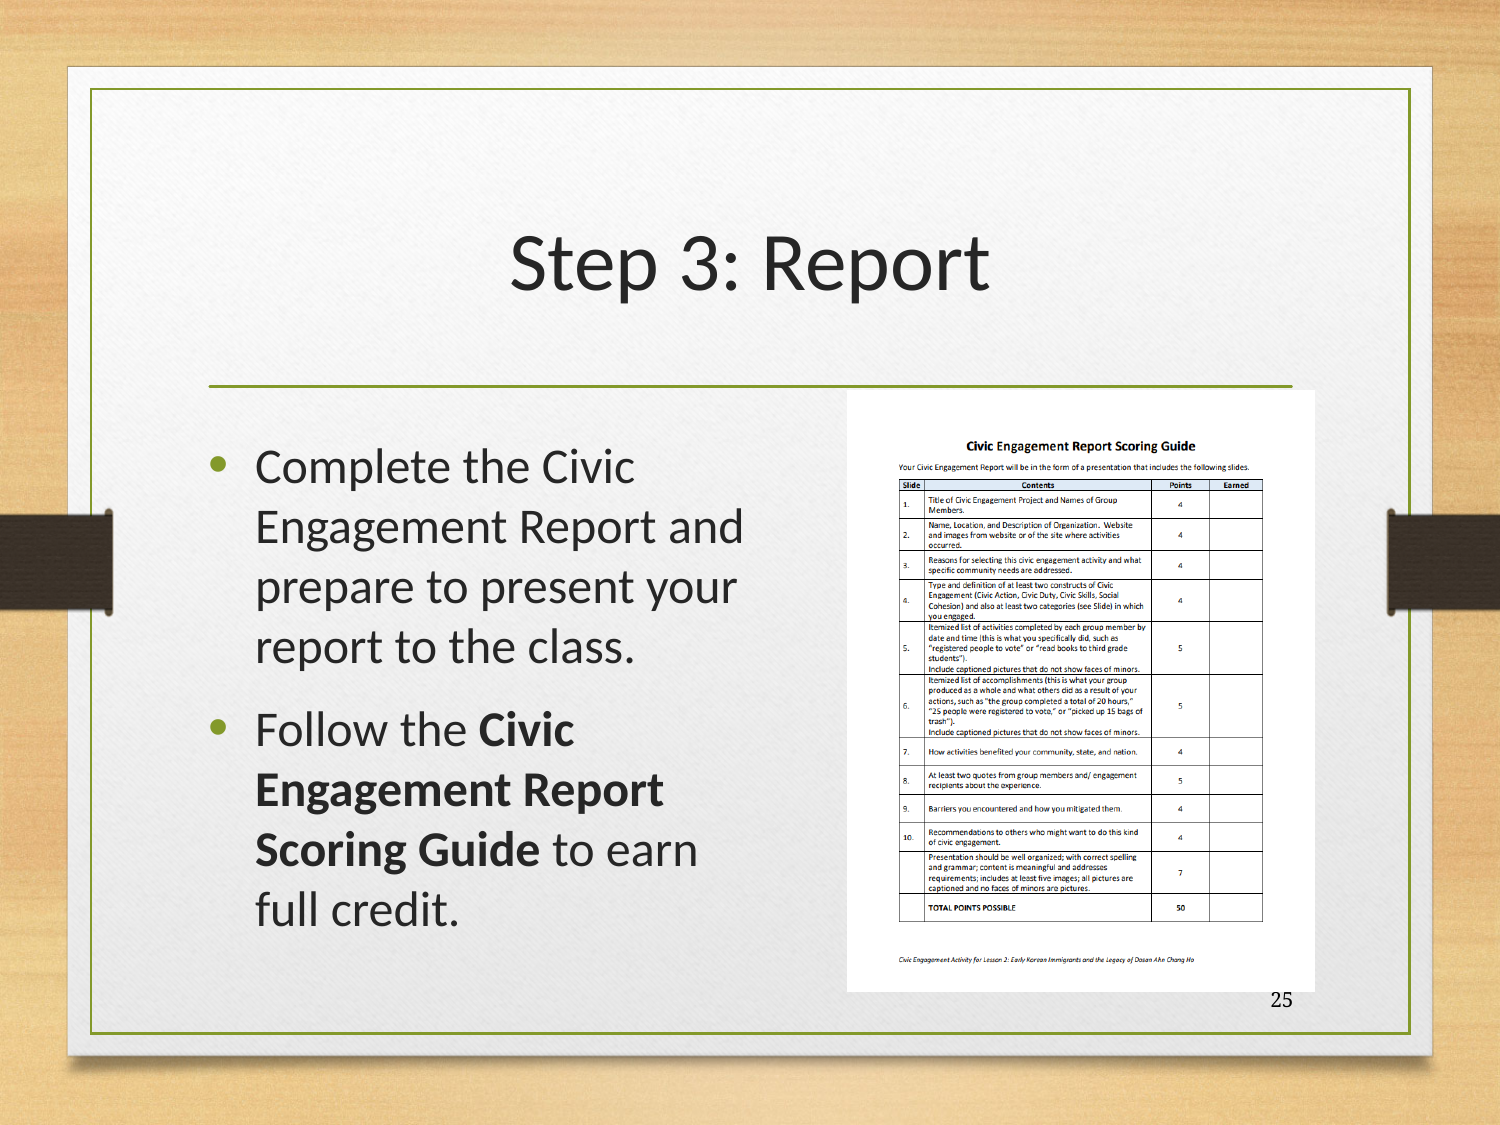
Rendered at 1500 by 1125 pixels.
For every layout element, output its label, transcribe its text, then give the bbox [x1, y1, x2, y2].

slide_number 25 [1243, 992, 1309, 1024]
title Step 3: Report [193, 150, 1309, 365]
picture [0, 0, 1500, 1125]
list Complete the Civic Engagement Report and prepare to present your report to the class. Follow the Civic Engagement Report Scoring Guide to earn full credit. [193, 426, 767, 992]
